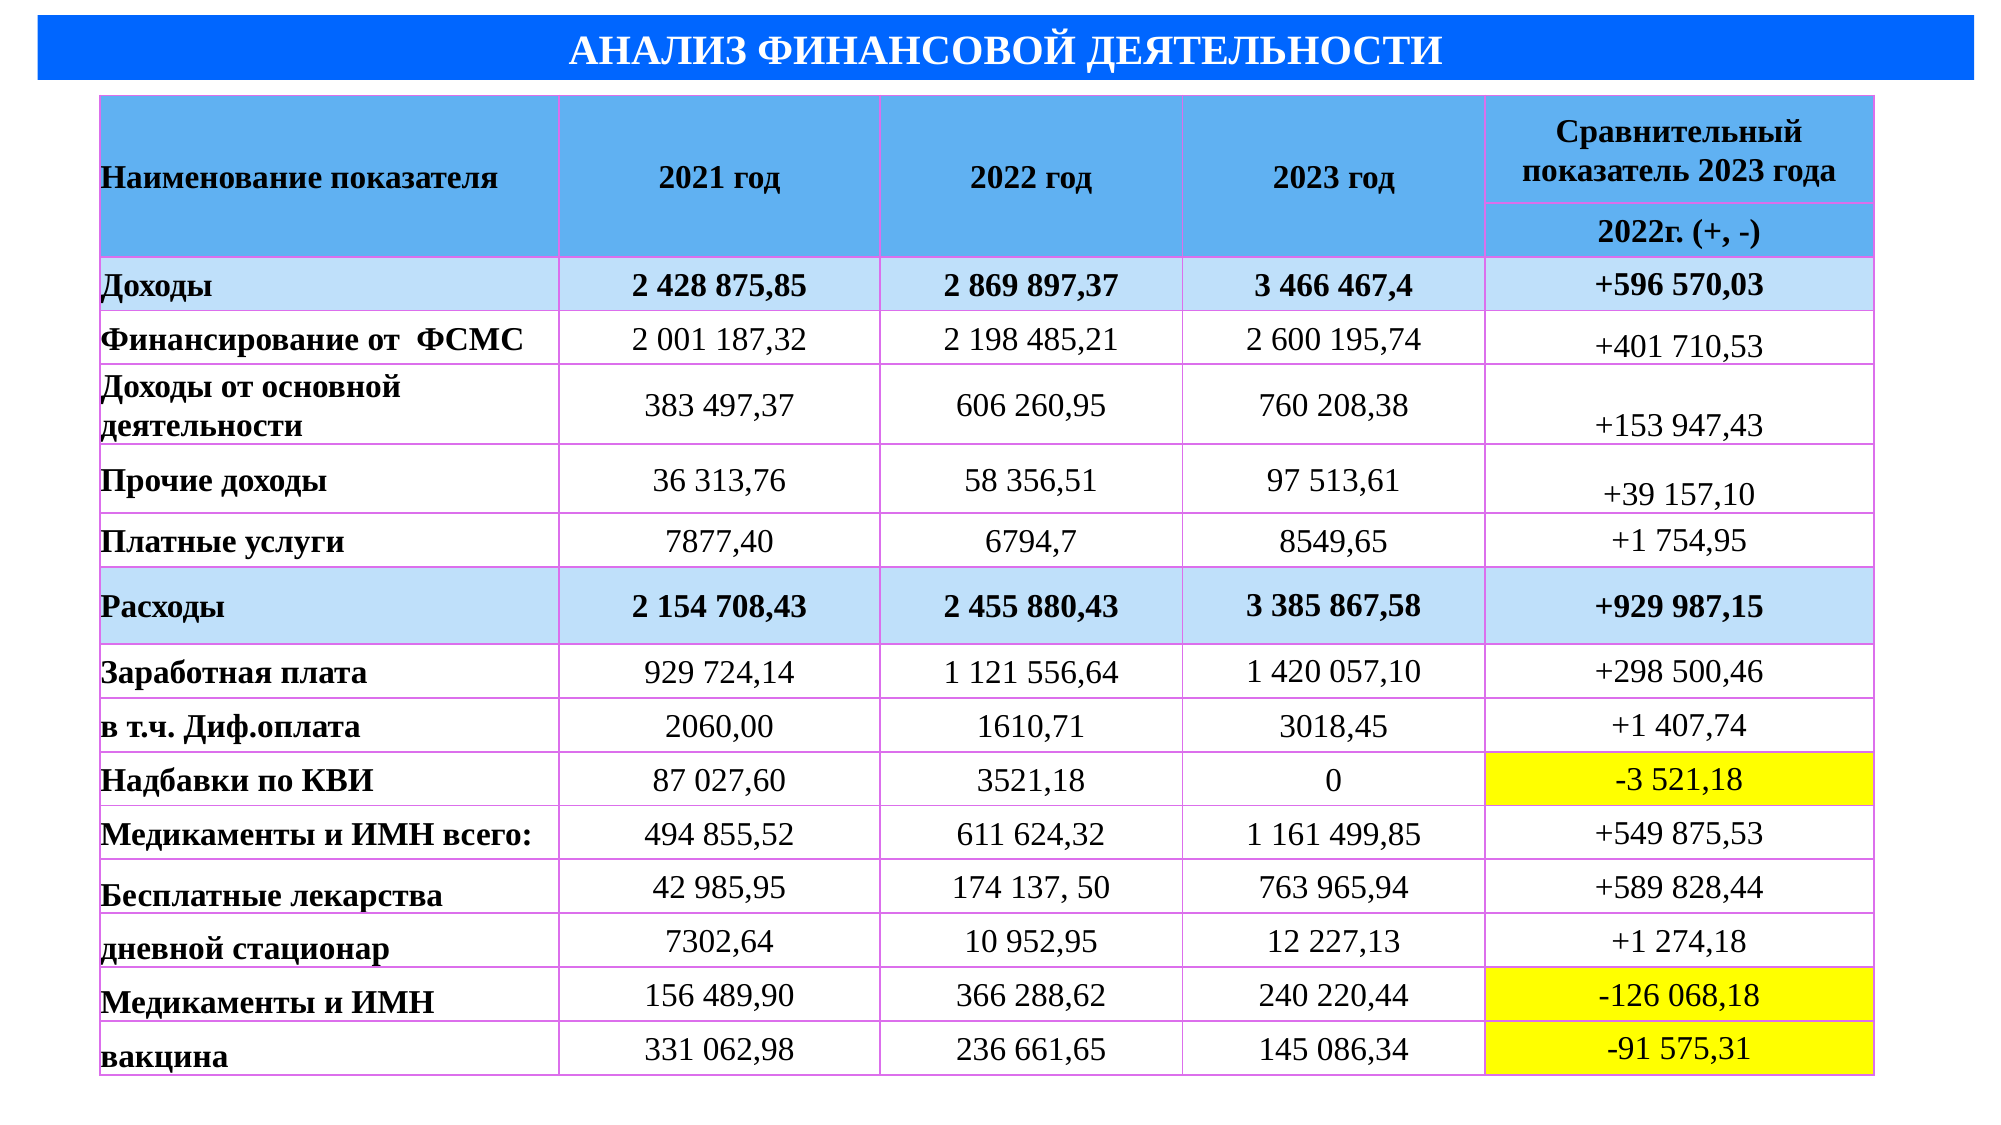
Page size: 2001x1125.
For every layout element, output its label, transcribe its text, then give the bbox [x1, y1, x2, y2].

table_cell 763 965,94 [1183, 860, 1484, 912]
table_cell 383 497,37 [560, 365, 879, 443]
table_cell +1 754,95 [1486, 514, 1873, 566]
table_cell +401 710,53 [1486, 311, 1873, 363]
table_cell Прочие доходы [101, 445, 558, 512]
table_cell в т.ч. Диф.оплата [101, 699, 558, 751]
table_cell 8549,65 [1183, 514, 1484, 566]
table_cell 145 086,34 [1183, 1022, 1484, 1074]
table_cell 3 385 867,58 [1183, 568, 1484, 643]
table_cell +153 947,43 [1486, 365, 1873, 443]
table_header Наименование показателя [101, 96, 558, 256]
table_cell 494 855,52 [560, 806, 879, 858]
table_cell 156 489,90 [560, 968, 879, 1020]
table_cell Расходы [101, 568, 558, 643]
table_cell 366 288,62 [881, 968, 1182, 1020]
table_cell Платные услуги [101, 514, 558, 566]
table_cell 611 624,32 [881, 806, 1182, 858]
table_cell 12 227,13 [1183, 914, 1484, 966]
table_cell 606 260,95 [881, 365, 1182, 443]
table_cell 42 985,95 [560, 860, 879, 912]
table_cell 760 208,38 [1183, 365, 1484, 443]
table_cell 2 600 195,74 [1183, 311, 1484, 363]
table_cell 58 356,51 [881, 445, 1182, 512]
table_cell 1 161 499,85 [1183, 806, 1484, 858]
table_cell 97 513,61 [1183, 445, 1484, 512]
table_cell 3018,45 [1183, 699, 1484, 751]
table_cell +596 570,03 [1486, 258, 1873, 310]
table_cell дневной стационар [101, 914, 558, 966]
table_cell +1 407,74 [1486, 699, 1873, 751]
text_box АНАЛИЗ ФИНАНСОВОЙ ДЕЯТЕЛЬНОСТИ [37, 15, 1975, 80]
table_header 2021 год [560, 96, 879, 256]
table_cell 36 313,76 [560, 445, 879, 512]
table_cell 10 952,95 [881, 914, 1182, 966]
table_cell 2060,00 [560, 699, 879, 751]
table_cell 6794,7 [881, 514, 1182, 566]
table_header 2022 год [881, 96, 1182, 256]
table_cell 2 154 708,43 [560, 568, 879, 643]
table_cell 1 420 057,10 [1183, 645, 1484, 697]
table_cell -3 521,18 [1486, 753, 1873, 805]
table_cell 174 137, 50 [881, 860, 1182, 912]
table_cell 240 220,44 [1183, 968, 1484, 1020]
table_cell 2 428 875,85 [560, 258, 879, 310]
table_cell 2 455 880,43 [881, 568, 1182, 643]
table_cell 2022г. (+, -) [1486, 204, 1873, 256]
table_cell 87 027,60 [560, 753, 879, 805]
table_cell Заработная плата [101, 645, 558, 697]
table_cell +549 875,53 [1486, 806, 1873, 858]
table_cell +589 828,44 [1486, 860, 1873, 912]
table_header Сравнительный показатель 2023 года [1486, 96, 1873, 202]
table_cell 1 121 556,64 [881, 645, 1182, 697]
table_cell 1610,71 [881, 699, 1182, 751]
table_cell +929 987,15 [1486, 568, 1873, 643]
table_cell Надбавки по КВИ [101, 753, 558, 805]
table_cell Медикаменты и ИМН всего: [101, 806, 558, 858]
table_cell Медикаменты и ИМН [101, 968, 558, 1020]
table_cell Финансирование от ФСМС [101, 311, 558, 363]
table_cell вакцина [101, 1022, 558, 1074]
table_cell Бесплатные лекарства [101, 860, 558, 912]
table_cell +298 500,46 [1486, 645, 1873, 697]
table_header 2023 год [1183, 96, 1484, 256]
table_cell +39 157,10 [1486, 445, 1873, 512]
table_cell Доходы [101, 258, 558, 310]
table_cell Доходы от основной деятельности [101, 365, 558, 443]
table_cell 7877,40 [560, 514, 879, 566]
table_cell 2 001 187,32 [560, 311, 879, 363]
table_cell 331 062,98 [560, 1022, 879, 1074]
table_cell -91 575,31 [1486, 1022, 1873, 1074]
table_cell 236 661,65 [881, 1022, 1182, 1074]
table_cell 3 466 467,4 [1183, 258, 1484, 310]
table_cell 2 198 485,21 [881, 311, 1182, 363]
table_cell 0 [1183, 753, 1484, 805]
table_cell 2 869 897,37 [881, 258, 1182, 310]
table_cell -126 068,18 [1486, 968, 1873, 1020]
table_cell 929 724,14 [560, 645, 879, 697]
table_cell 3521,18 [881, 753, 1182, 805]
table_cell +1 274,18 [1486, 914, 1873, 966]
table_cell 7302,64 [560, 914, 879, 966]
